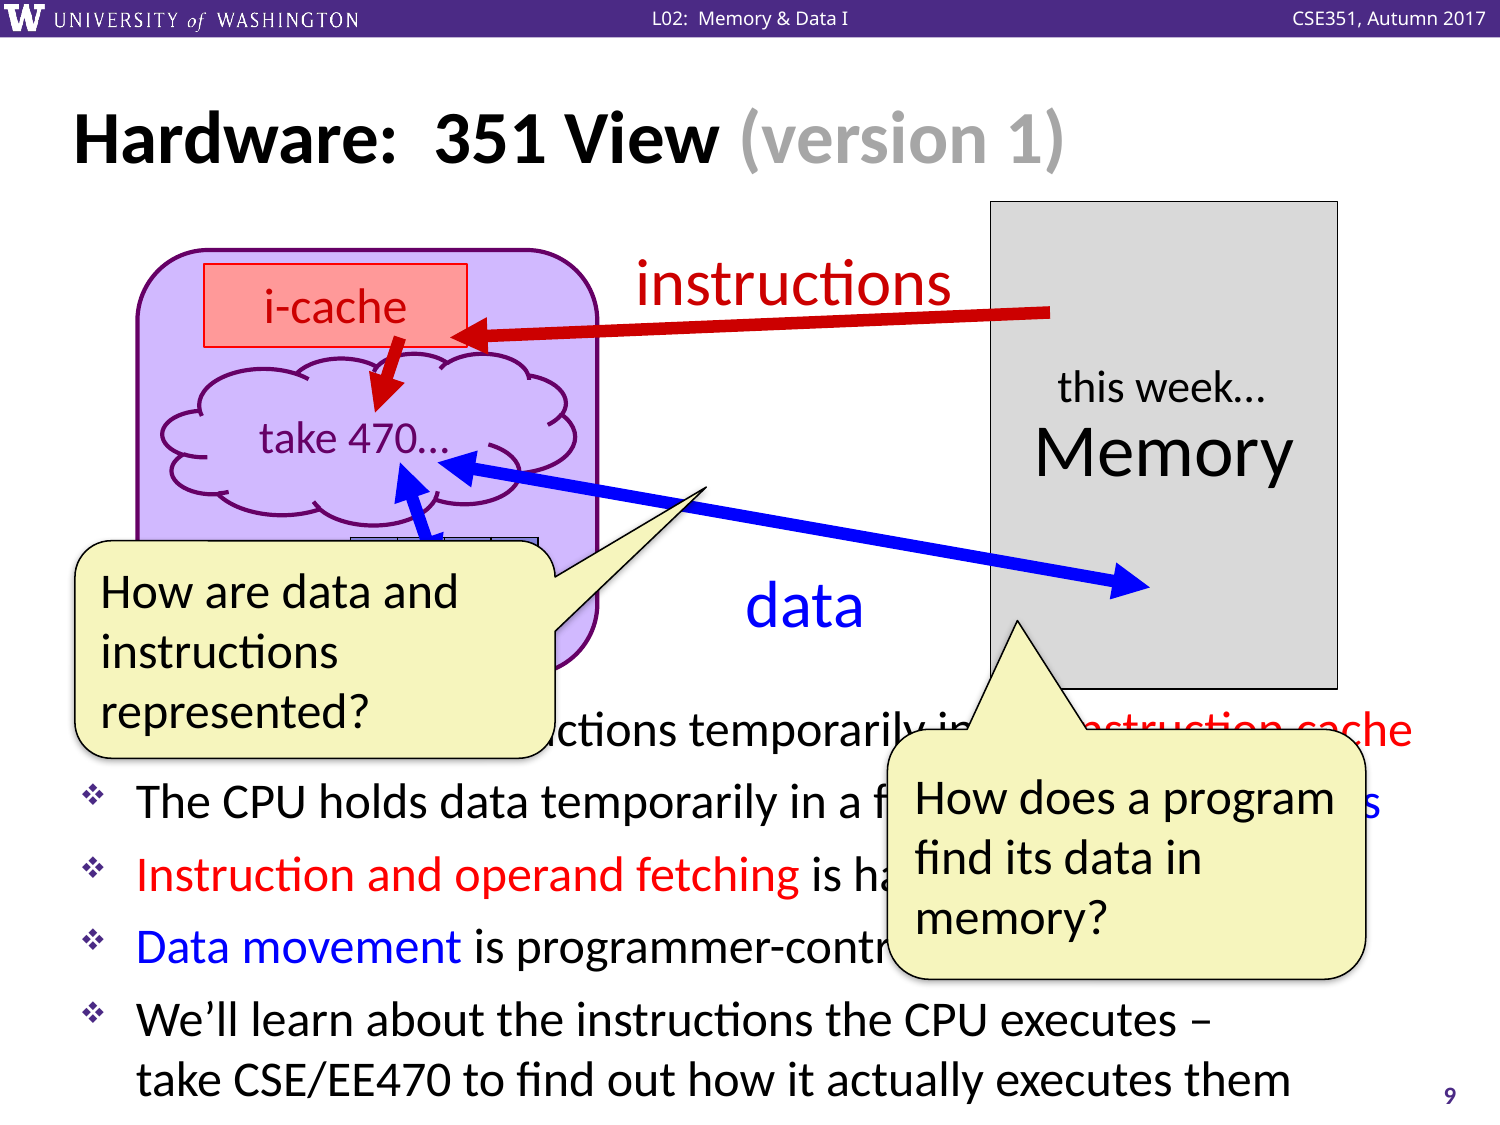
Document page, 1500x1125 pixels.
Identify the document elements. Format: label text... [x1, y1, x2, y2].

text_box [449, 312, 1051, 338]
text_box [374, 337, 401, 413]
text_box [560, 612, 586, 667]
text_box How are data and instructions represented? [74, 539, 593, 760]
text_box i-cache [204, 263, 467, 348]
text_box [137, 249, 562, 538]
text_box instructions [562, 228, 1026, 310]
text_box Memory [990, 201, 1338, 688]
text_box take 470… [162, 353, 576, 526]
text_box [489, 346, 598, 460]
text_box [399, 462, 439, 574]
title Hardware: 351 View (version 1) [58, 71, 1438, 197]
text_box this week… [1042, 349, 1281, 419]
text_box How does a program find its data in memory? [886, 619, 1367, 981]
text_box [437, 462, 1151, 588]
text_box data [586, 597, 1025, 678]
text_box instructions [562, 346, 1026, 354]
picture [4, 4, 358, 32]
text_box The CPU holds instructions temporarily in the instruction cache The CPU holds data temporarily in a fixed number of registers Instruction and operand fetching is hardware-controlled Data movement is programmer-controlled (in assembly) We’ll learn about the instructions the CPU executes – take CSE/EE470 to find out how it actually executes them [64, 688, 1437, 1094]
slide_number 9 [1400, 1065, 1500, 1125]
